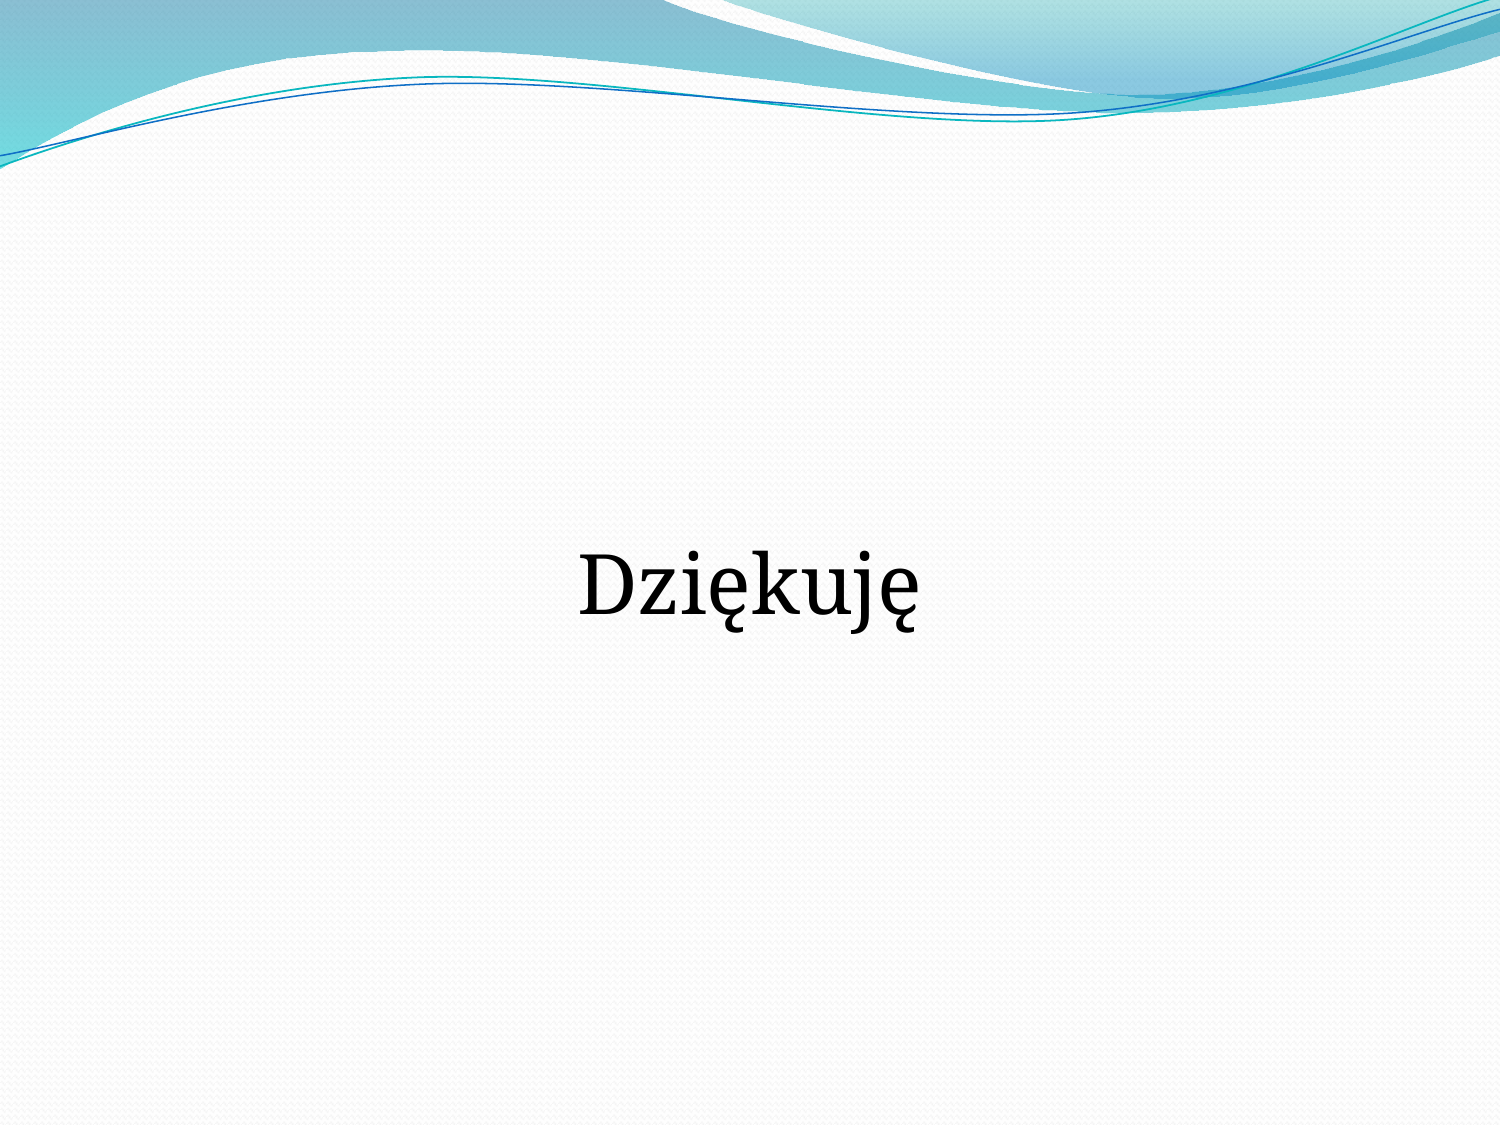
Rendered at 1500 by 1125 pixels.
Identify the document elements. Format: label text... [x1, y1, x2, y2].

list Dziękuję [75, 290, 1425, 1125]
